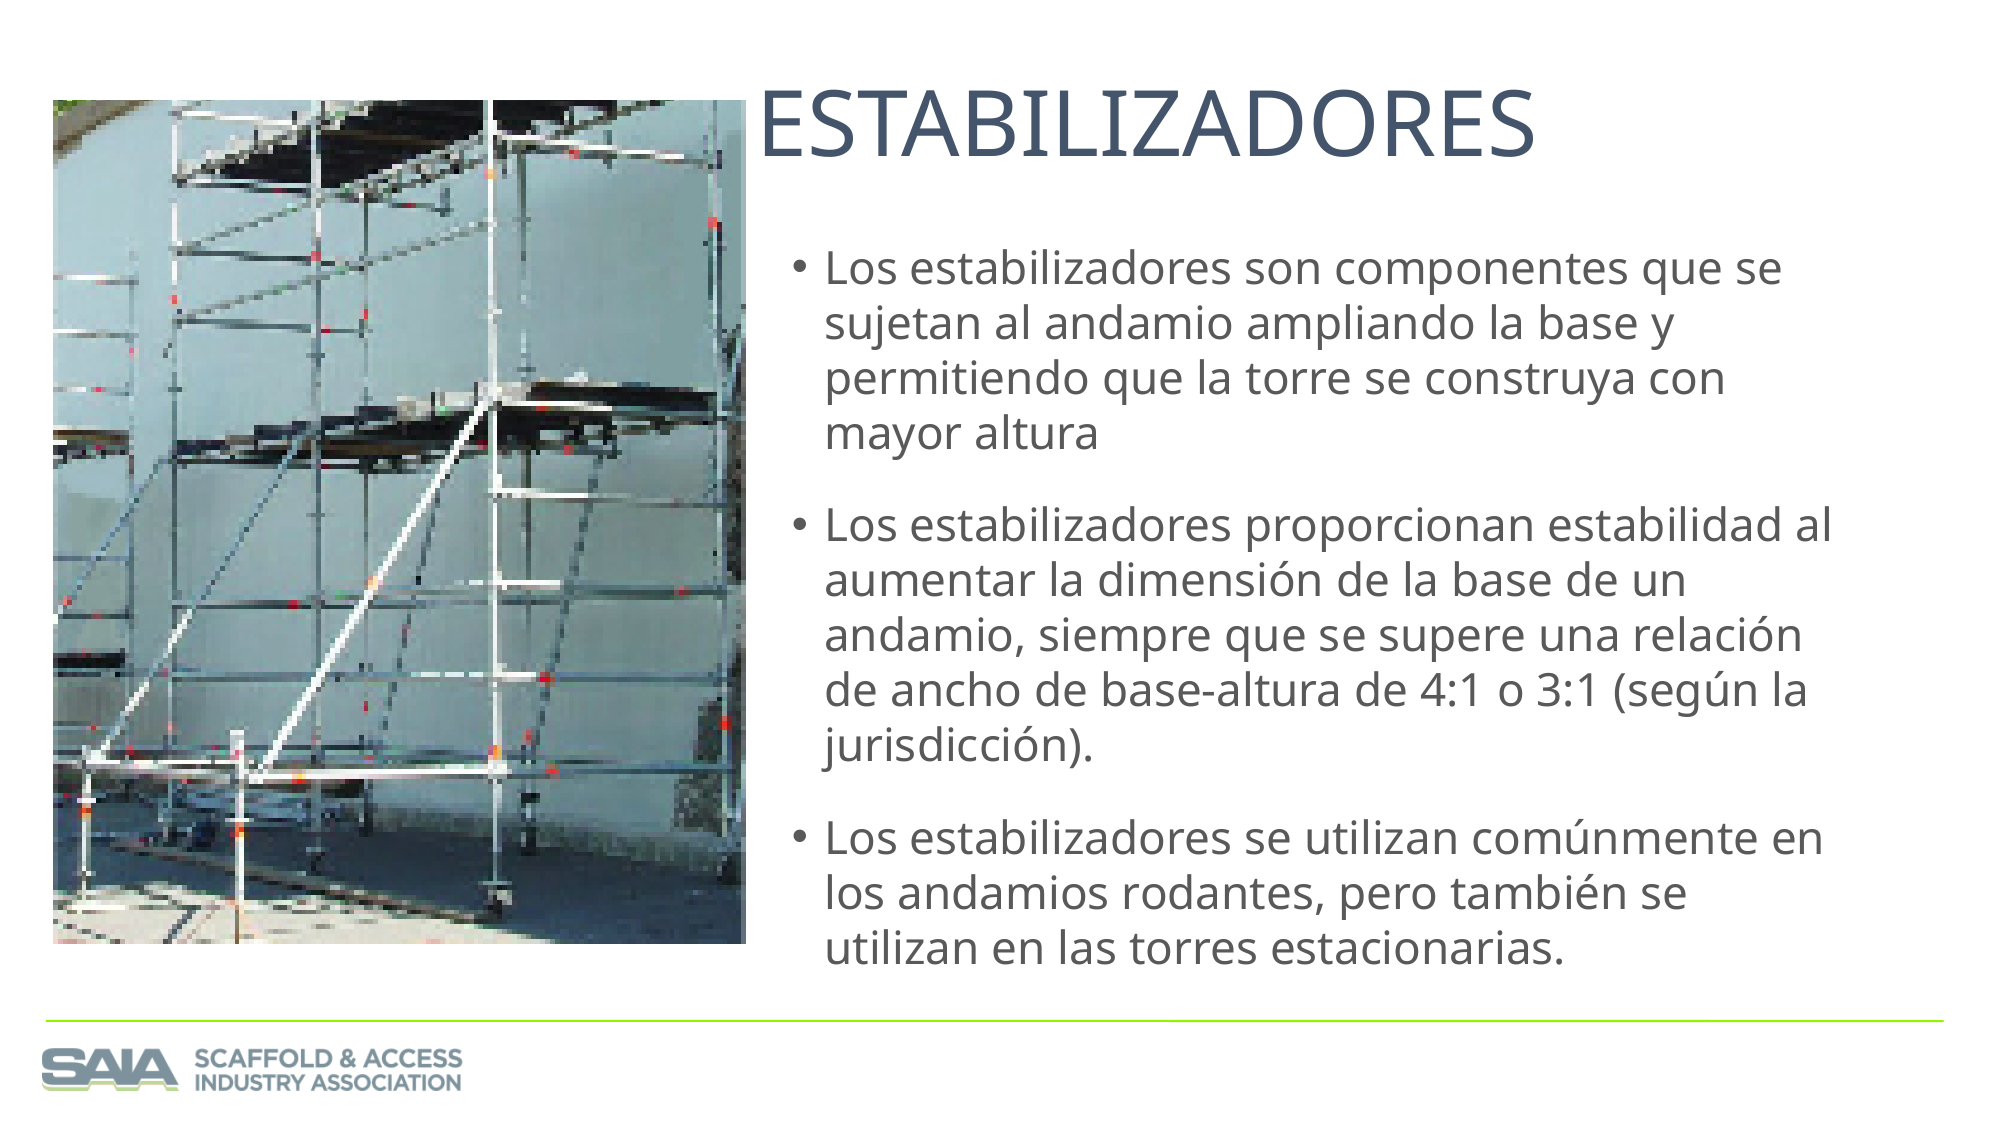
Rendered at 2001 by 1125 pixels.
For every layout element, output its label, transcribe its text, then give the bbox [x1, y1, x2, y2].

text_box Los estabilizadores son componentes que se sujetan al andamio ampliando la base y permitiendo que la torre se construya con mayor altura Los estabilizadores proporcionan estabilidad al aumentar la dimensión de la base de un andamio, siempre que se supere una relación de ancho de base-altura de 4:1 o 3:1 (según la jurisdicción). Los estabilizadores se utilizan comúnmente en los andamios rodantes, pero también se utilizan en las torres estacionarias. [823, 231, 1851, 981]
picture [20, 100, 823, 1125]
text_box ESTABILIZADORES [310, 57, 1985, 183]
